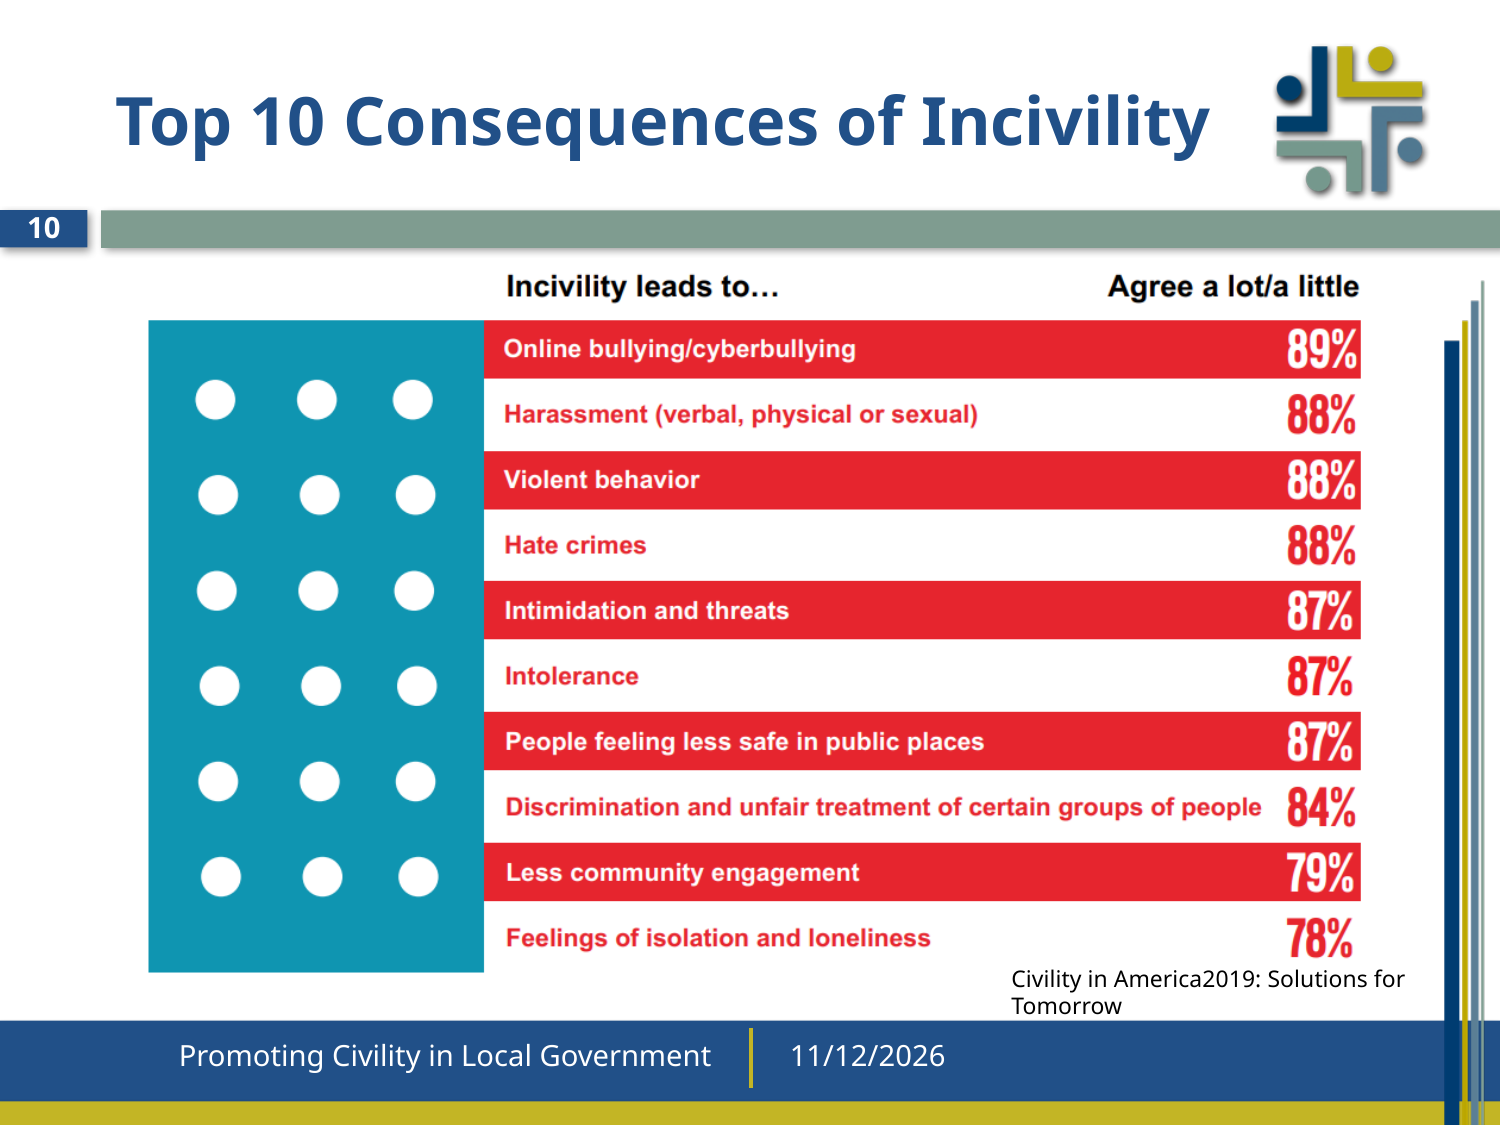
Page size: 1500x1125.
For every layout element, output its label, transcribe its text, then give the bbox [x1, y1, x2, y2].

picture [1262, 31, 1500, 210]
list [125, 262, 1375, 1001]
footer Promoting Civility in Local Government [99, 1027, 727, 1088]
title Top 10 Consequences of Incivility [100, 37, 1275, 200]
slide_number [774, 1027, 1438, 1088]
text_box Civility in America2019: Solutions for Tomorrow [996, 956, 1485, 1027]
picture [1437, 248, 1500, 1125]
slide_number 10 [0, 208, 88, 249]
